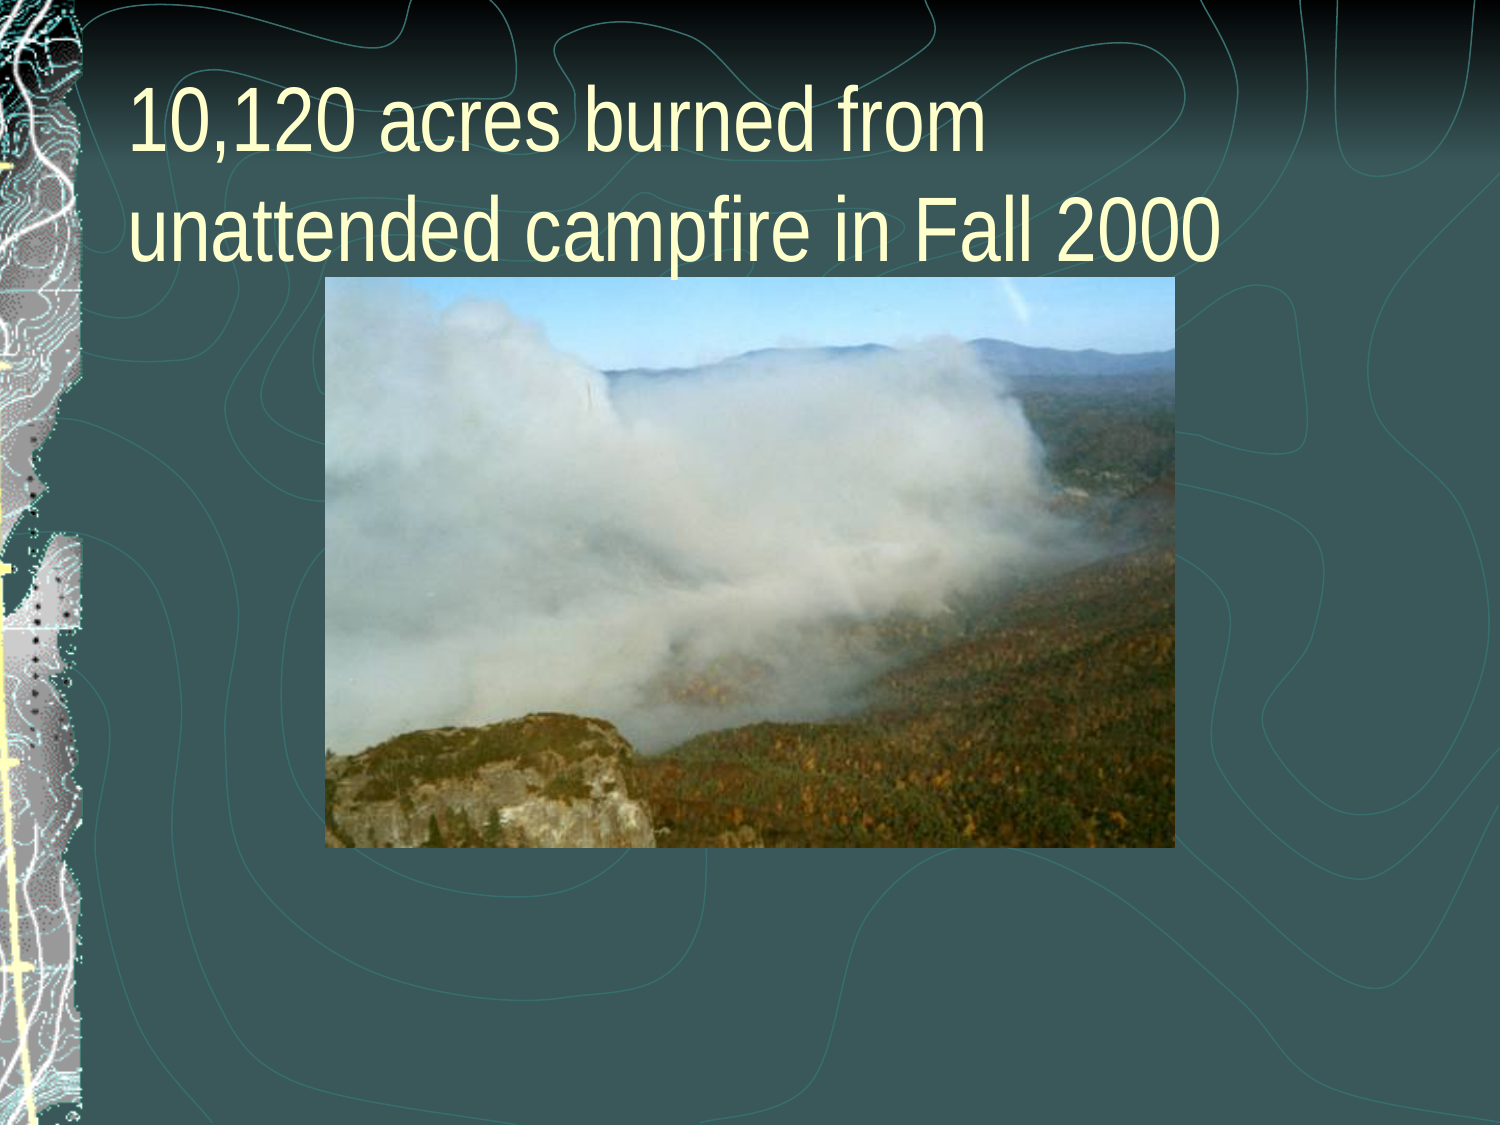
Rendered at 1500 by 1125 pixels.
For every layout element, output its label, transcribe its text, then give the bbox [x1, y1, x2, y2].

picture [325, 277, 1175, 848]
picture [0, 0, 85, 1125]
title 10,120 acres burned from unattended campfire in Fall 2000 [112, 99, 1388, 288]
